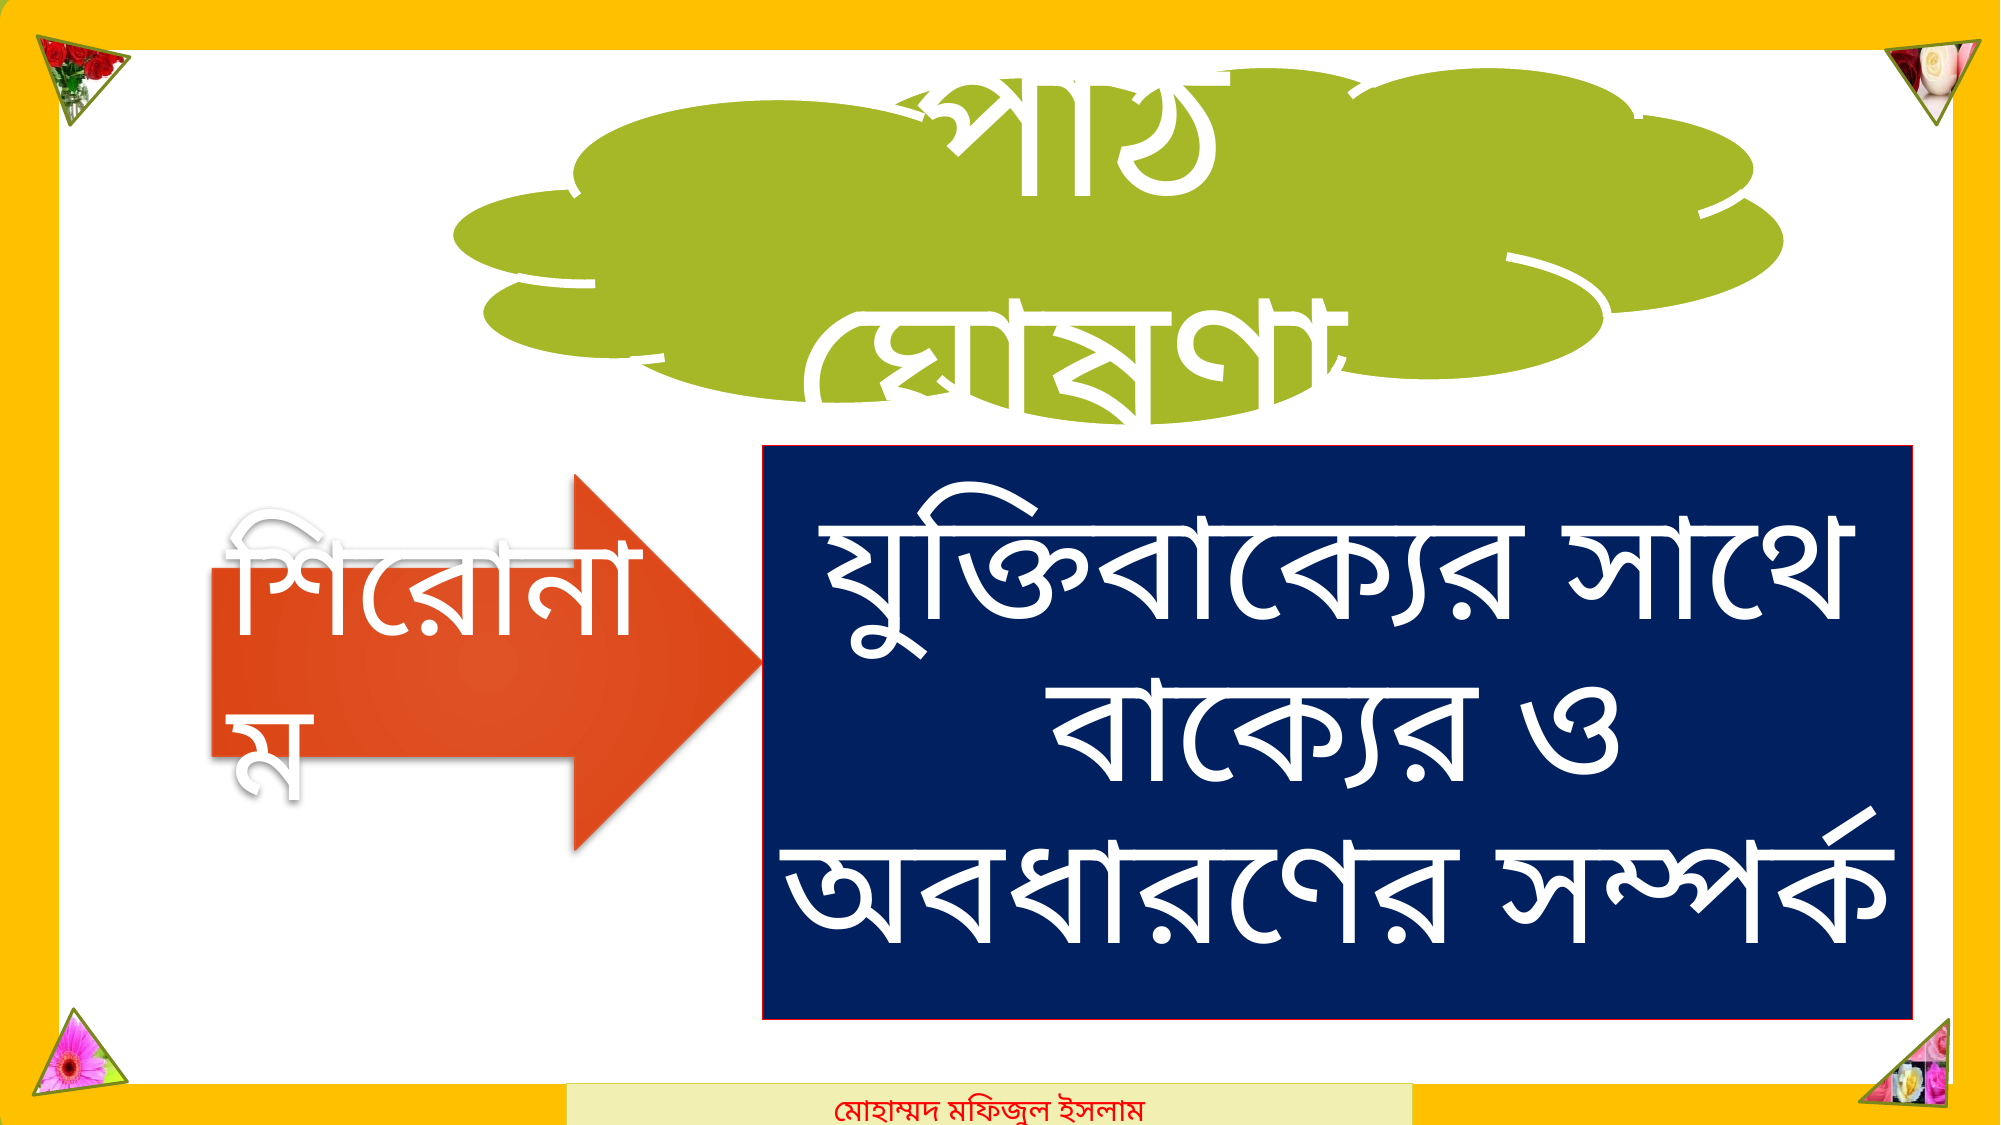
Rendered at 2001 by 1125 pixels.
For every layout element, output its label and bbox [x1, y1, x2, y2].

text_box [24, 17, 1988, 1125]
